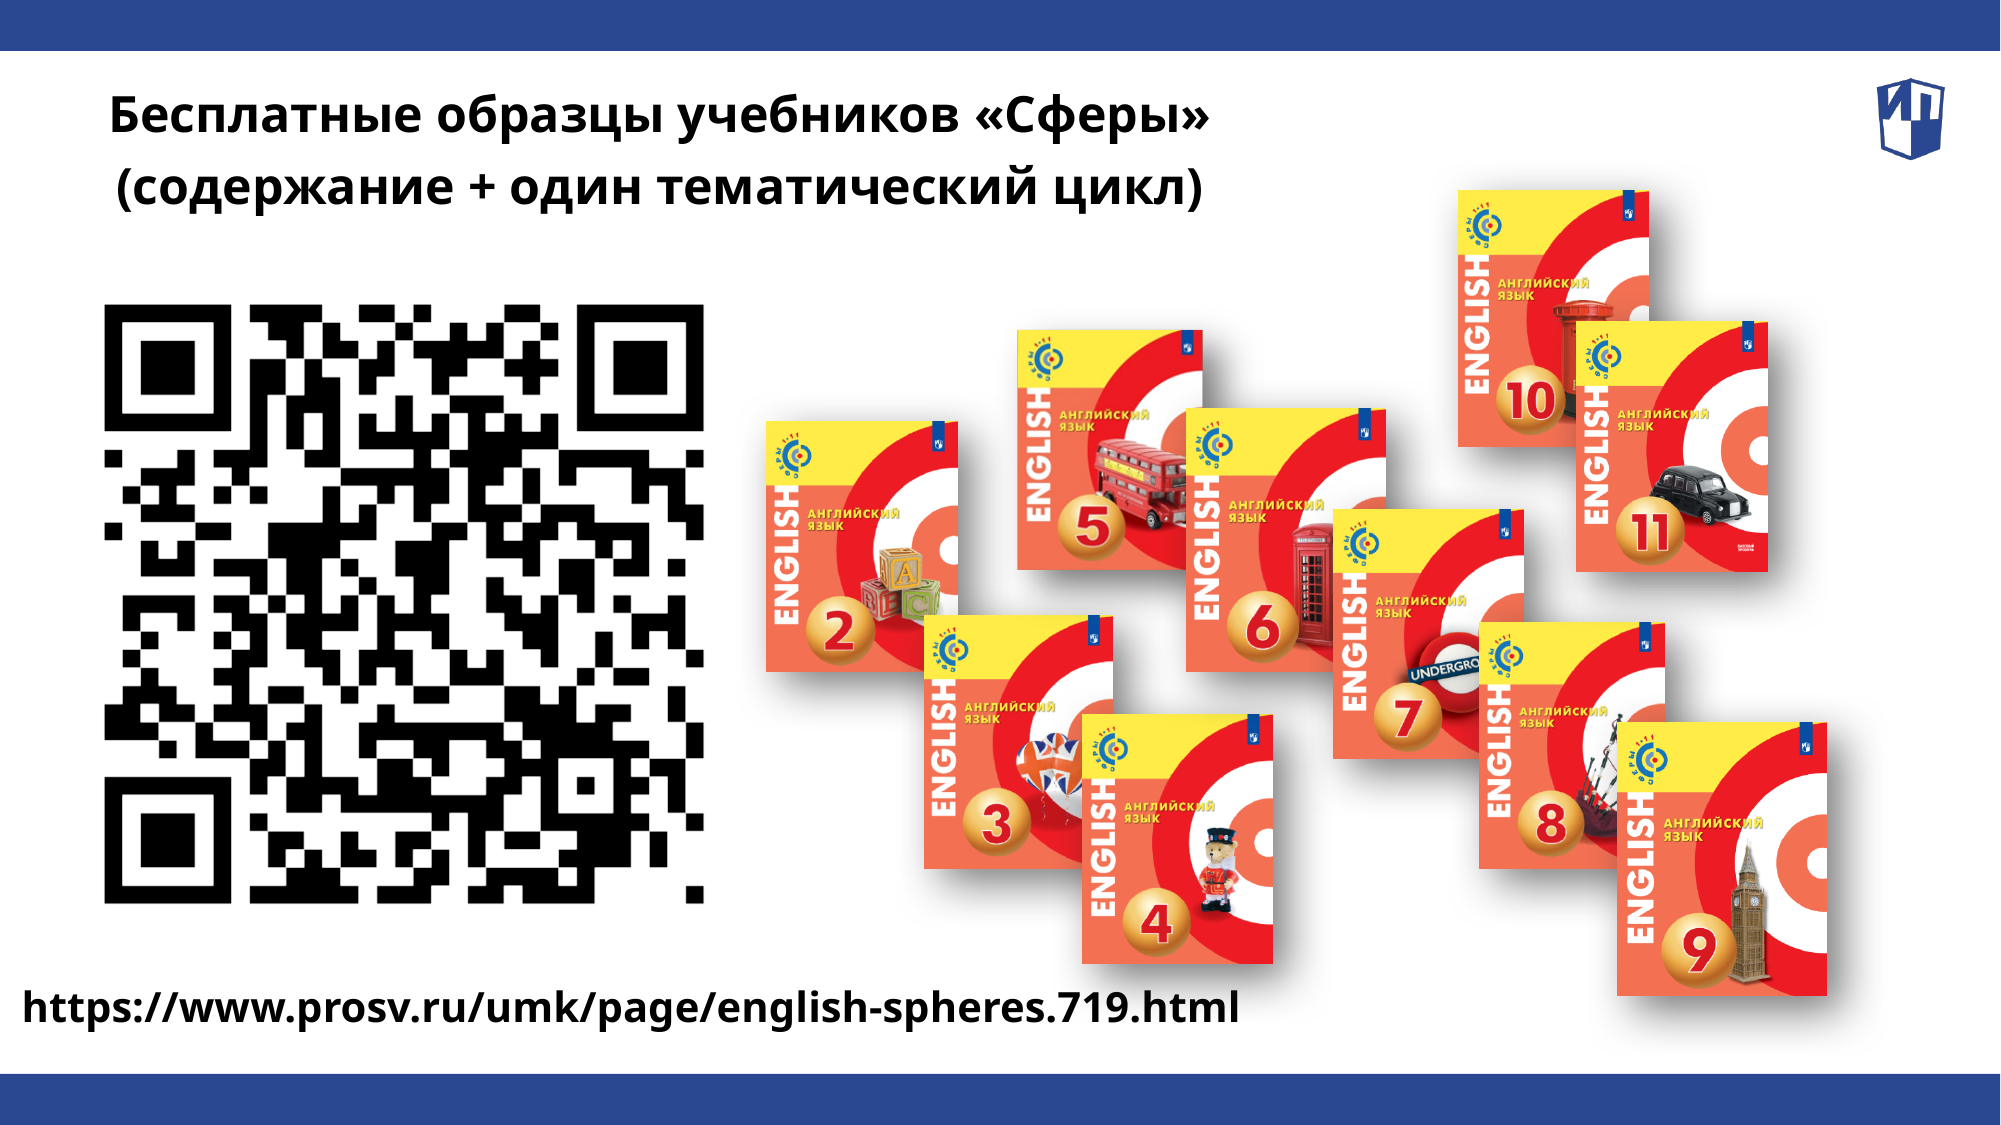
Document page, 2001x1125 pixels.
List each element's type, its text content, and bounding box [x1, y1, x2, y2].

text_box Бесплатные образцы учебников «Сферы» (содержание + один тематический цикл) [21, 77, 1299, 220]
picture [1867, 78, 1954, 168]
picture [32, 232, 1827, 996]
text_box https://www.prosv.ru/umk/page/english-spheres.719.html [6, 973, 1257, 1038]
picture [1458, 190, 1768, 572]
